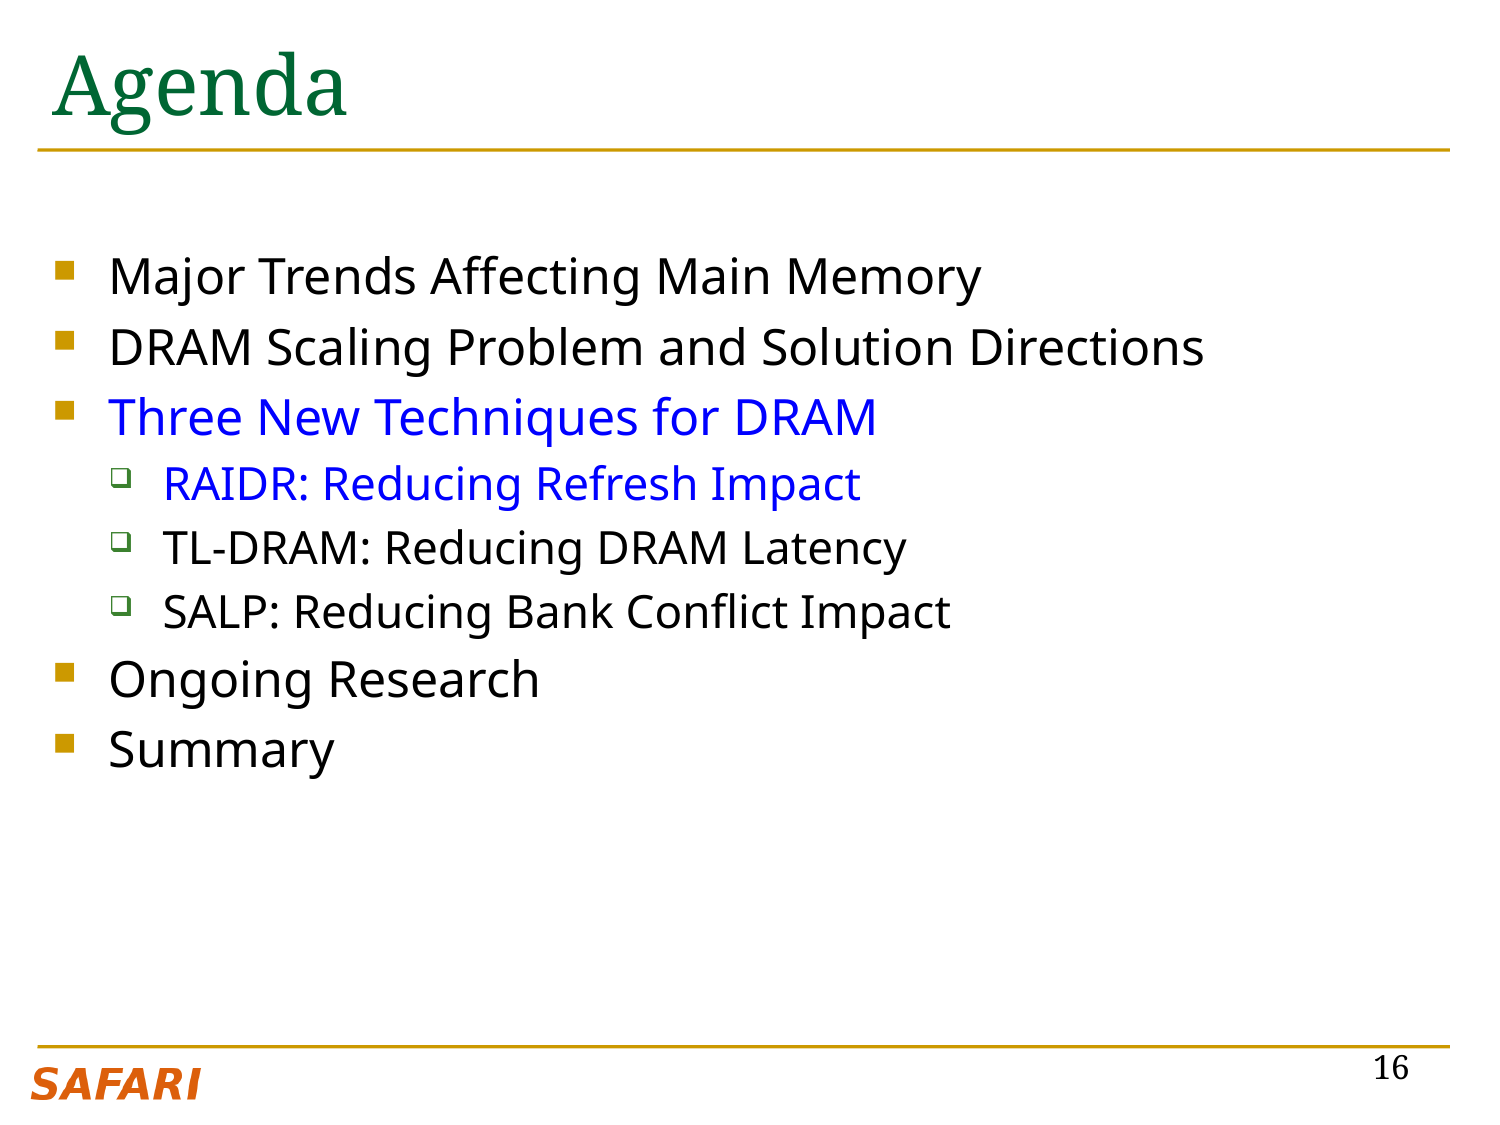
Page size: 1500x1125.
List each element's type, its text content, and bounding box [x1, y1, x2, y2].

slide_number 16 [1074, 1023, 1426, 1100]
title Agenda [37, 24, 1451, 201]
list Major Trends Affecting Main Memory DRAM Scaling Problem and Solution Directions Three New Techniques for DRAM RAIDR: Reducing Refresh Impact TL-DRAM: Reducing DRAM Latency SALP: Reducing Bank Conflict Impact Ongoing Research Summary [37, 237, 1451, 1038]
picture [29, 1058, 207, 1110]
